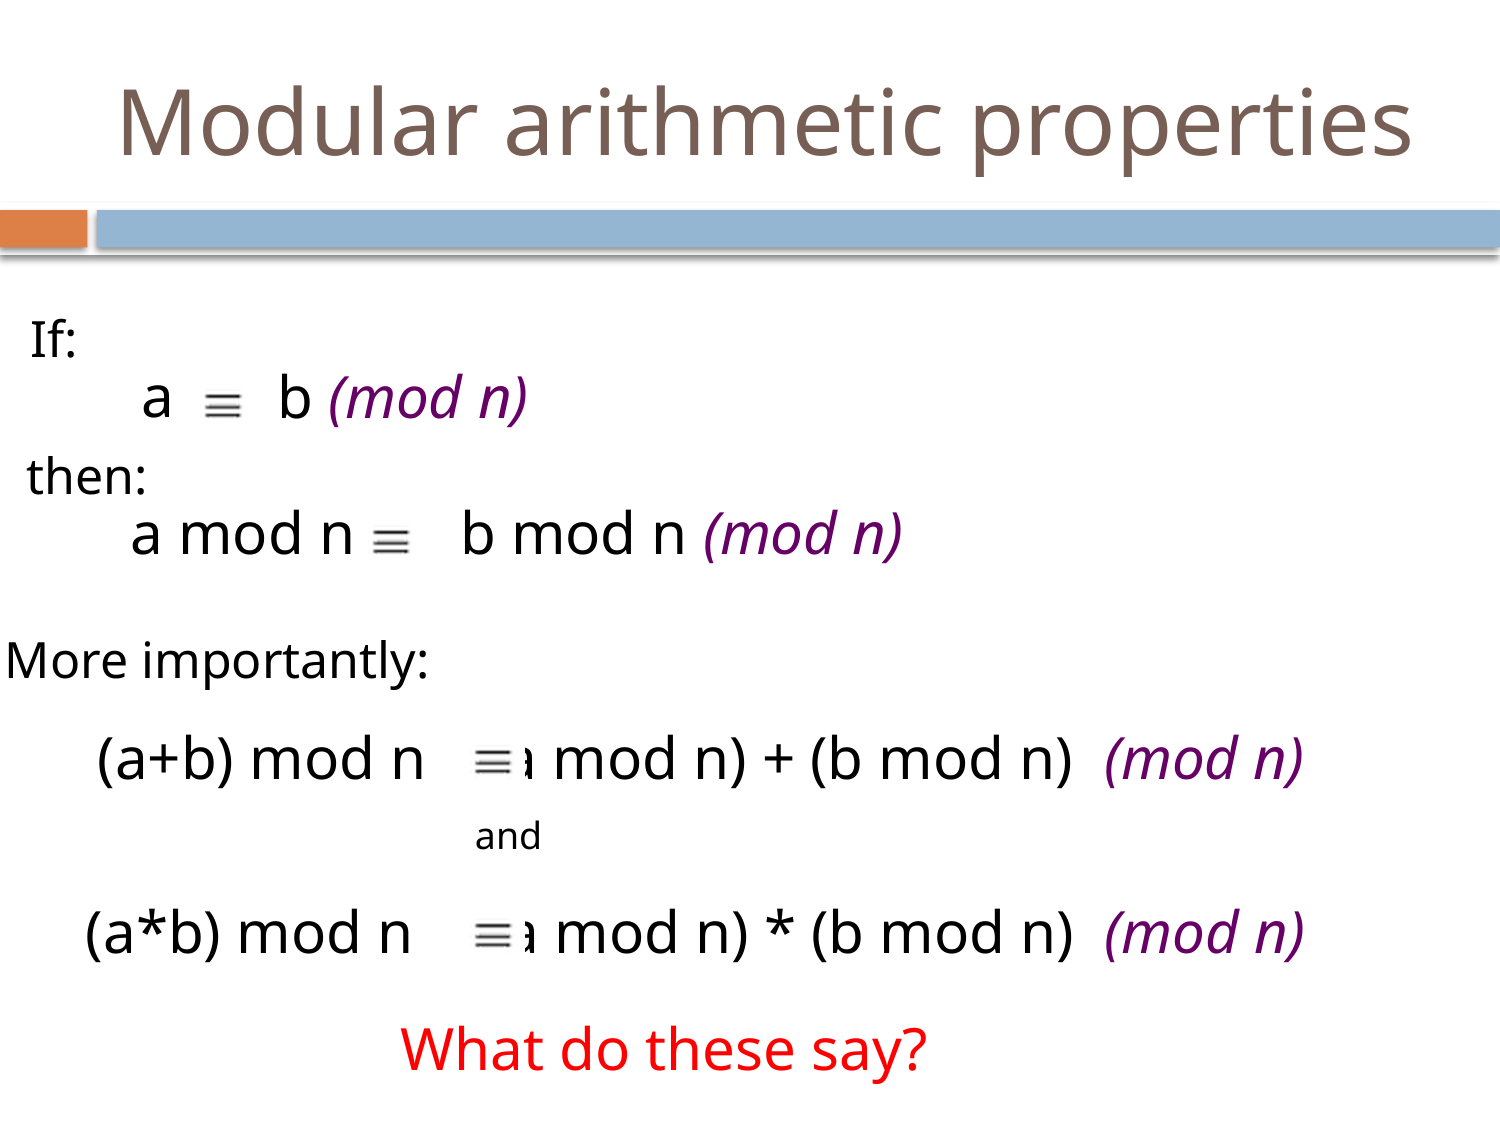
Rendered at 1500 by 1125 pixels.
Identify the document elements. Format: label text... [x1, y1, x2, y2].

title Modular arithmetic properties [100, 37, 1438, 200]
picture [464, 905, 526, 963]
picture [464, 732, 526, 790]
text_box More importantly: [0, 621, 445, 697]
text_box and [460, 804, 557, 865]
text_box a [126, 351, 189, 436]
text_box b mod n (mod n) [445, 488, 919, 574]
text_box (a+b) mod n (a mod n) + (b mod n) (mod n) [82, 714, 1335, 799]
picture [362, 511, 424, 569]
text_box What do these say? [385, 1004, 943, 1090]
text_box a mod n [115, 488, 370, 574]
text_box If: [15, 299, 93, 375]
text_box then: [11, 437, 163, 513]
text_box (a*b) mod n (a mod n) * (b mod n) (mod n) [71, 887, 1336, 973]
text_box b (mod n) [262, 352, 544, 438]
picture [194, 375, 256, 433]
